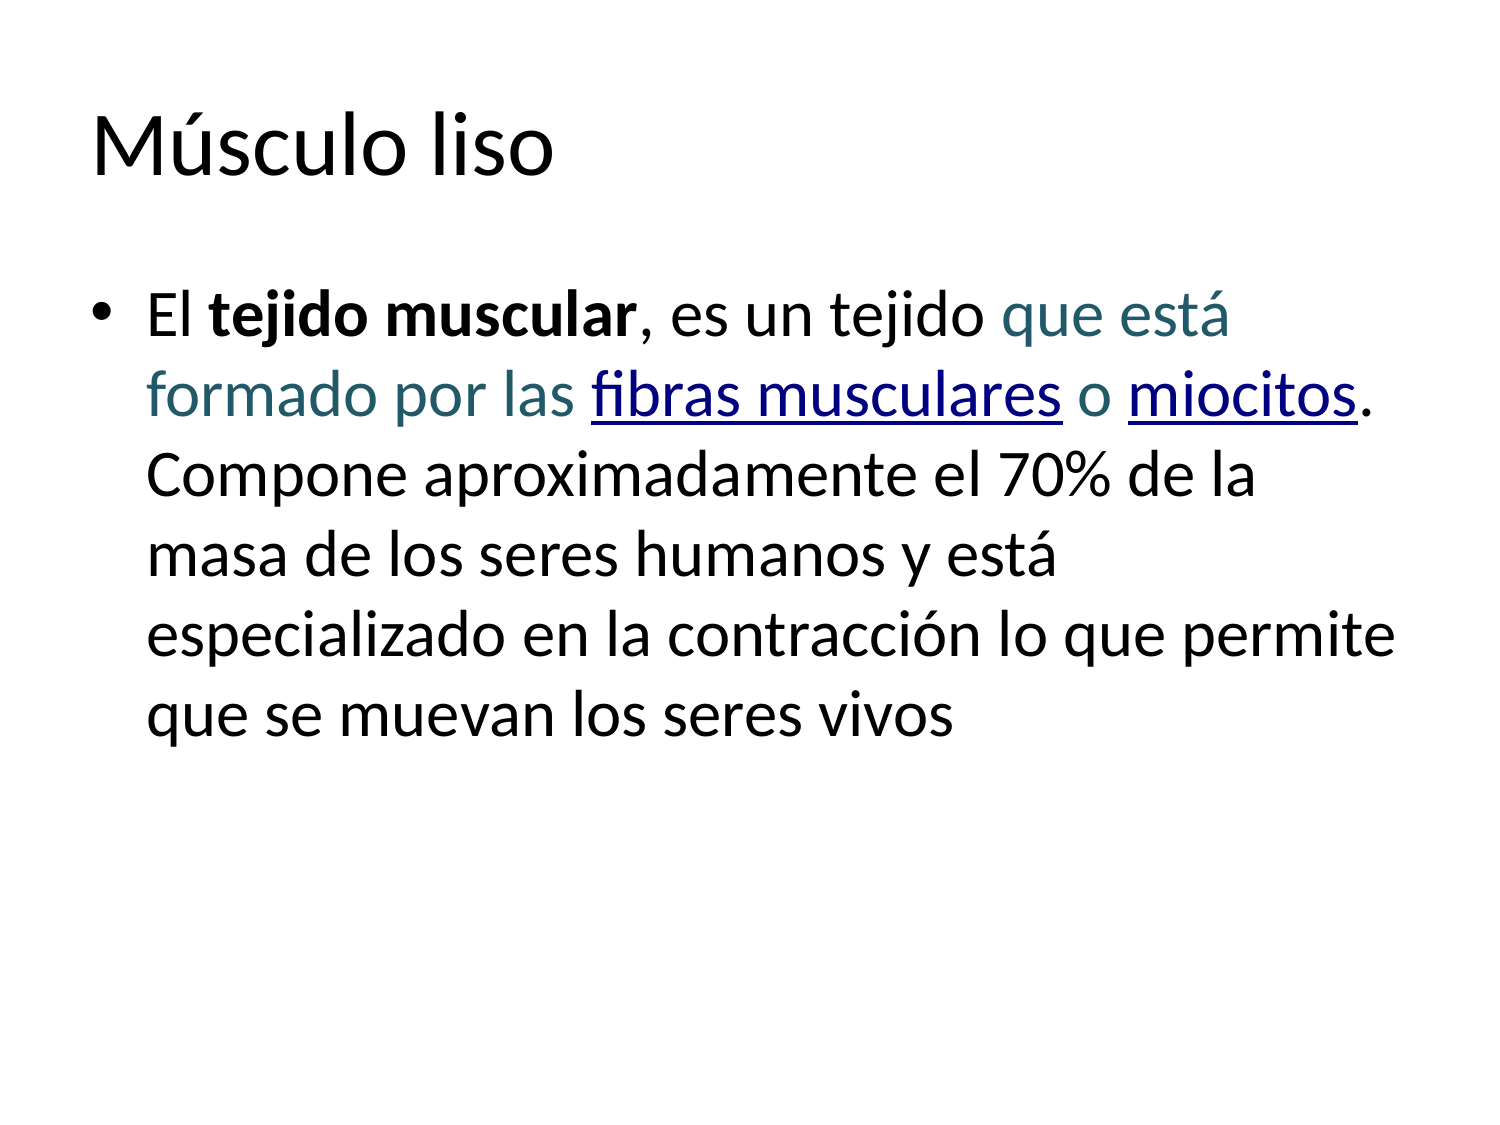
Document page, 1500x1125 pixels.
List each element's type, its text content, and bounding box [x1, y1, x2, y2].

title Músculo liso [75, 45, 1425, 233]
list El tejido muscular, es un tejido que está formado por las fibras musculares o miocitos. Compone aproximadamente el 70% de la masa de los seres humanos y está especializado en la contracción lo que permite que se muevan los seres vivos [75, 262, 1425, 1005]
